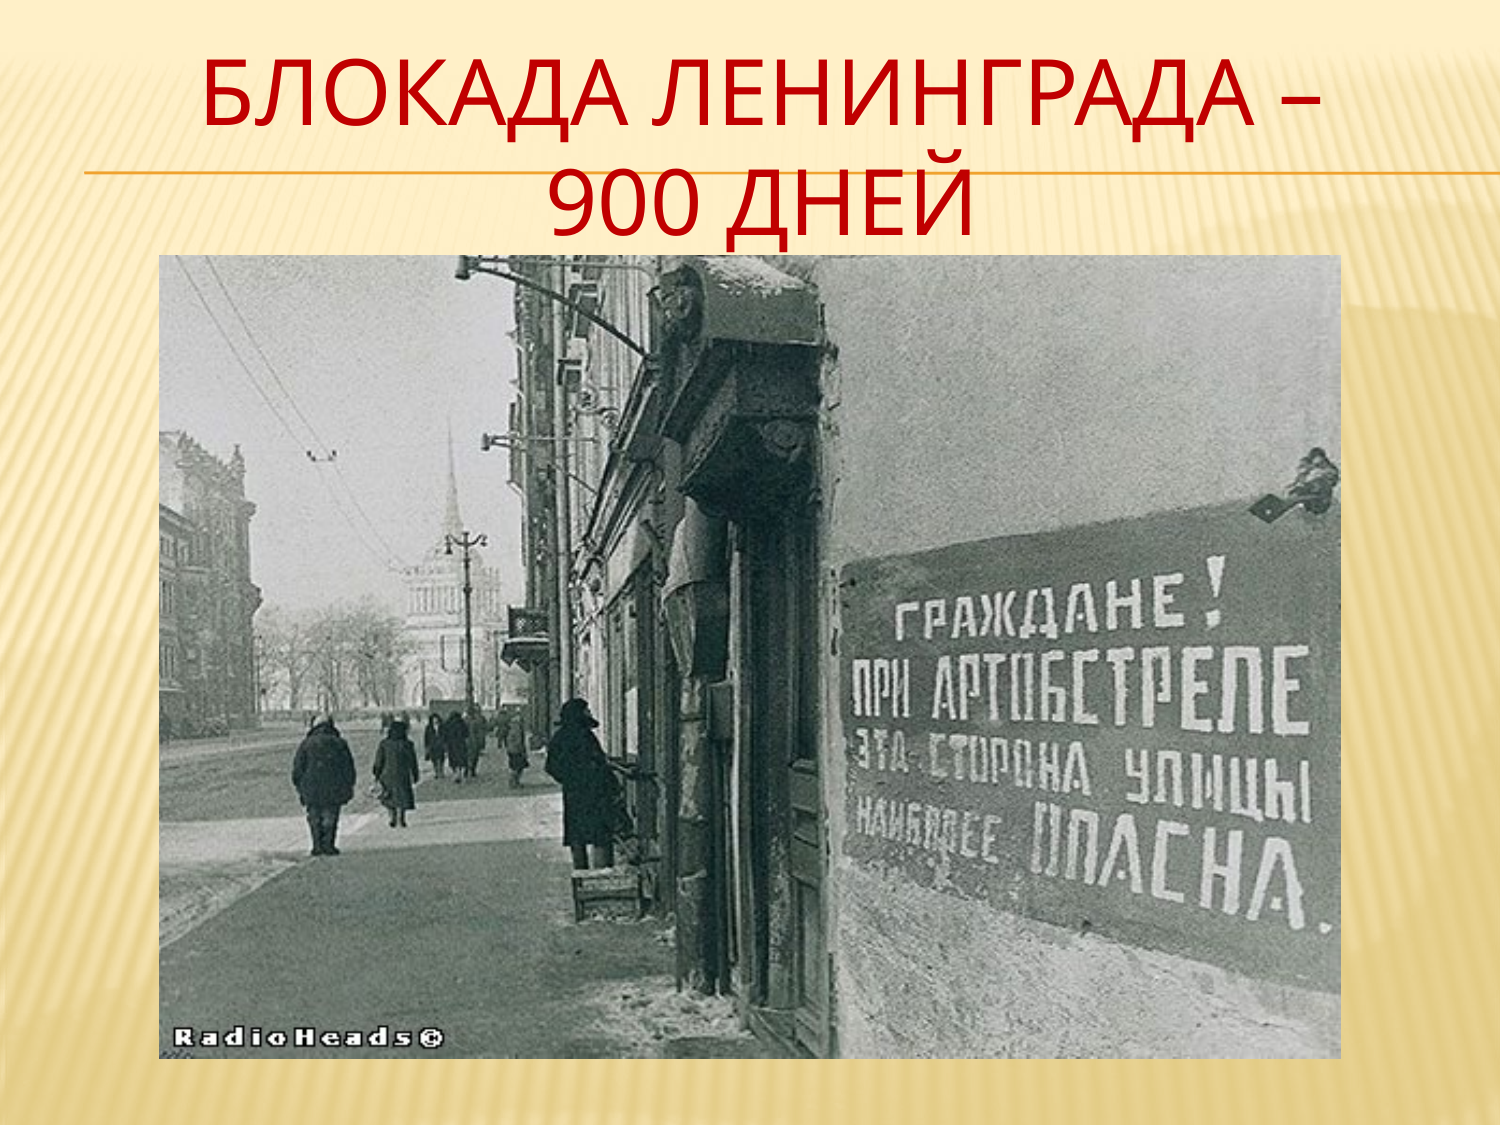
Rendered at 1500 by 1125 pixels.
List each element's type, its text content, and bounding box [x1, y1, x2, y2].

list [159, 254, 1341, 1059]
title Блокада Ленинграда – 900 дней [50, 75, 1475, 213]
